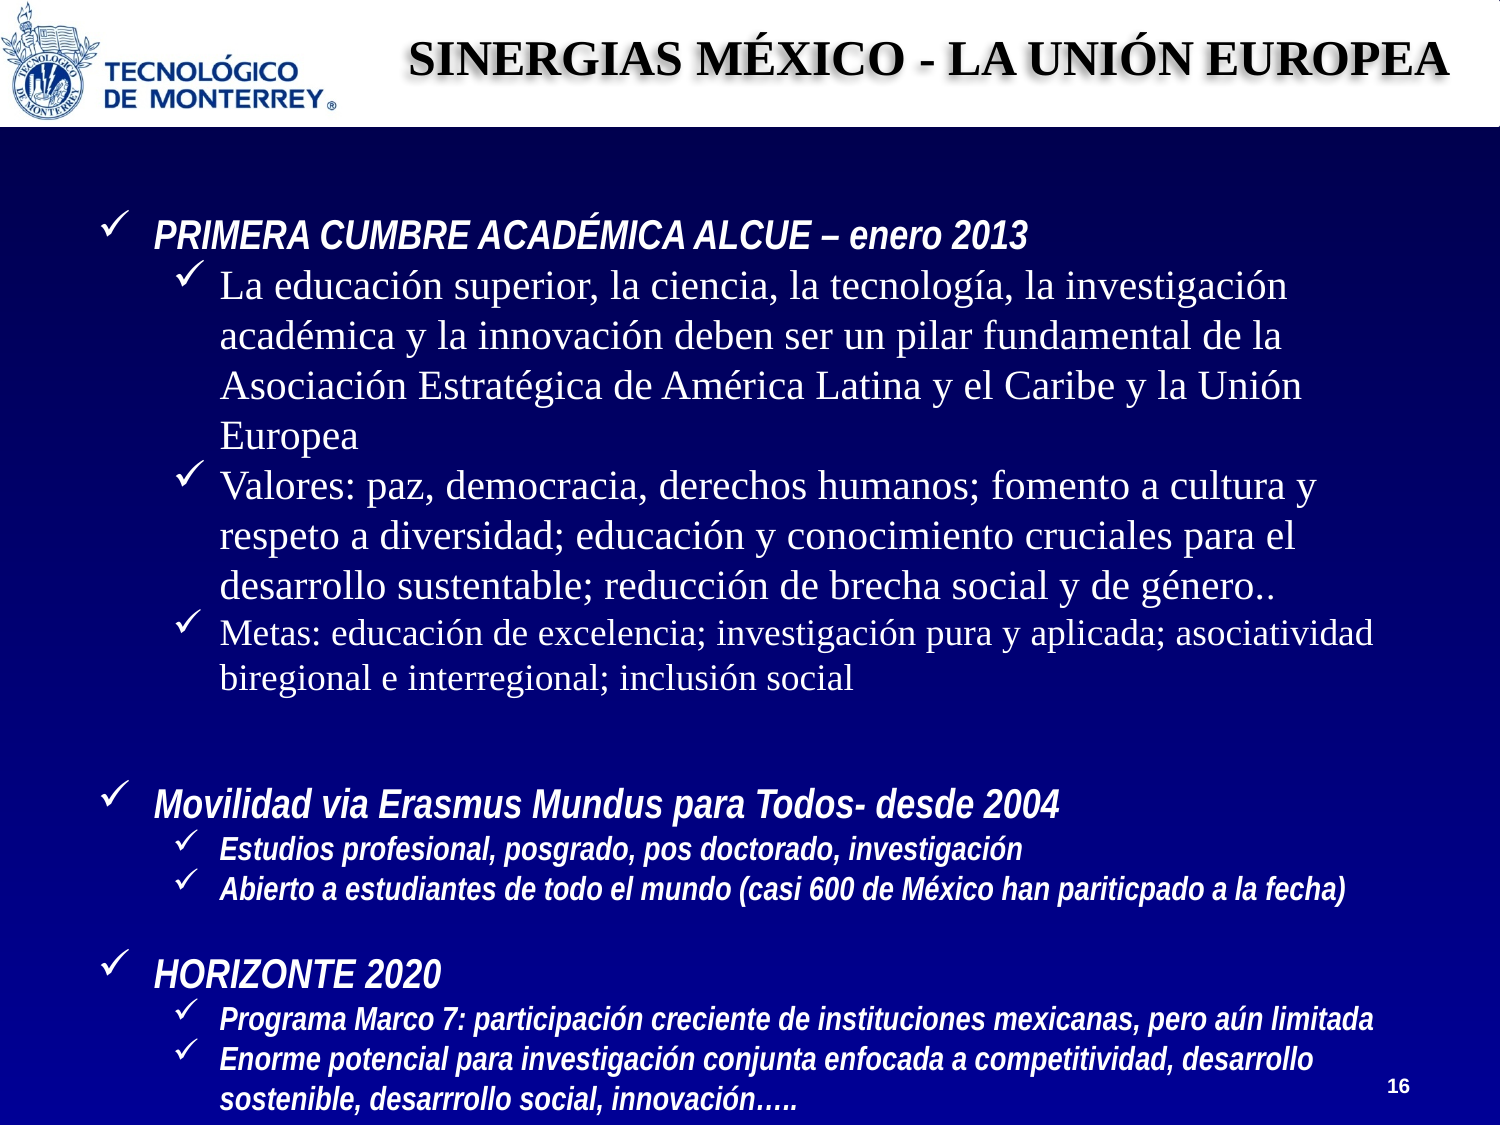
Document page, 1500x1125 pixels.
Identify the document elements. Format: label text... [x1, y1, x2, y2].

picture [0, 0, 343, 122]
list PRIMERA CUMBRE ACADÉMICA ALCUE – enero 2013 La educación superior, la ciencia, la tecnología, la investigación académica y la innovación deben ser un pilar fundamental de la Asociación Estratégica de América Latina y el Caribe y la Unión Europea Valores: paz, democracia, derechos humanos; fomento a cultura y respeto a diversidad; educación y conocimiento cruciales para el desarrollo sustentable; reducción de brecha social y de género.. Metas: educación de excelencia; investigación pura y aplicada; asociatividad biregional e interregional; inclusión social Movilidad via Erasmus Mundus para Todos- desde 2004 Estudios profesional, posgrado, pos doctorado, investigación Abierto a estudiantes de todo el mundo (casi 600 de México han pariticpado a la fecha) HORIZONTE 2020 Programa Marco 7: participación creciente de instituciones mexicanas, pero aún limitada Enorme potencial para investigación conjunta enfocada a competitividad, desarrollo sostenible, desarrrollo social, innovación….. [82, 200, 1456, 884]
text_box SINERGIAS MÉXICO - LA UNIÓN EUROPEA [346, 9, 1500, 144]
slide_number 16 [1074, 1064, 1426, 1125]
